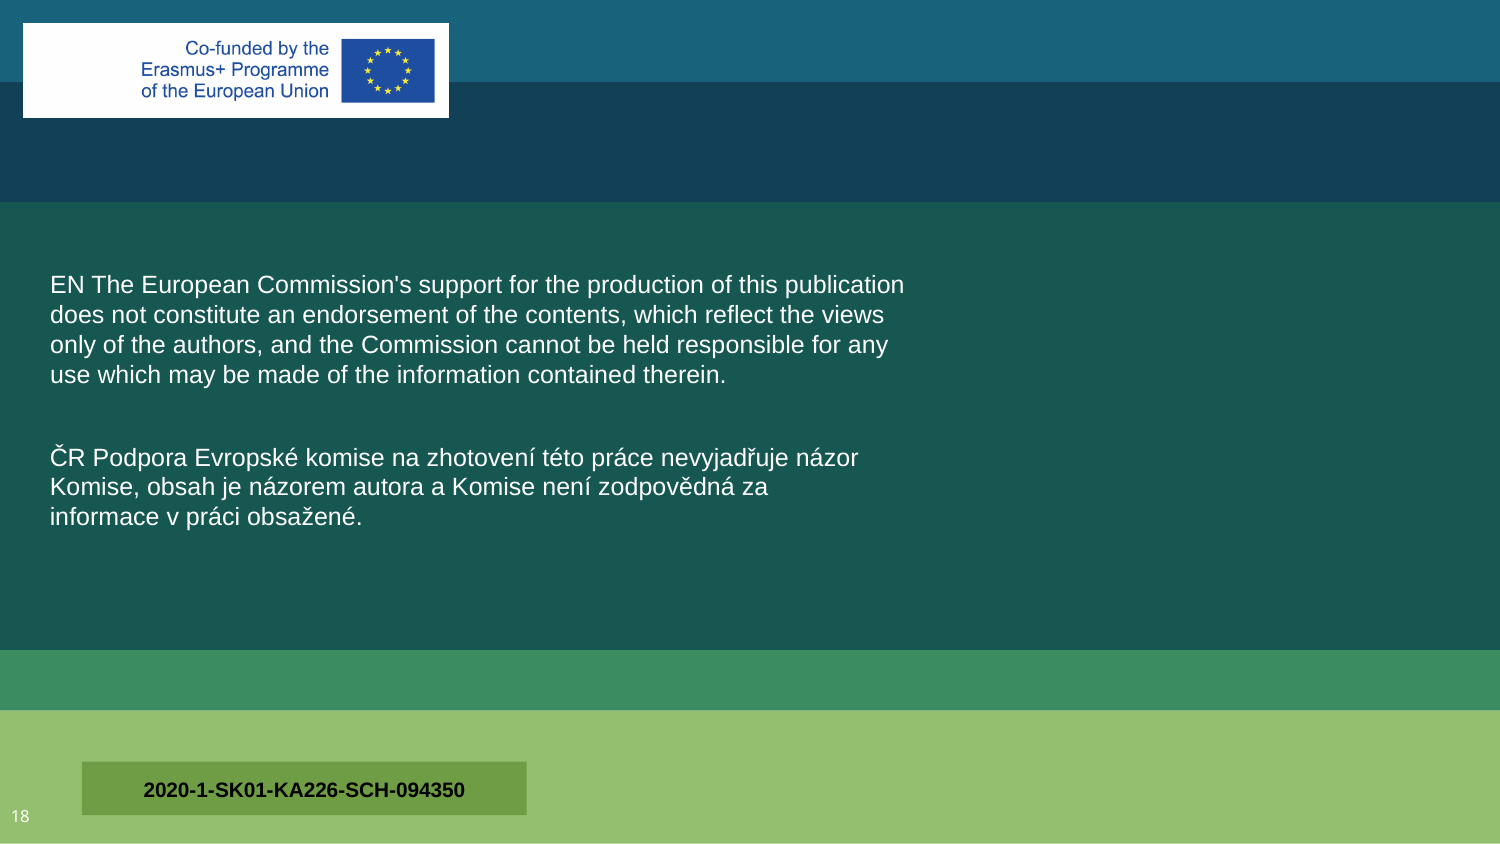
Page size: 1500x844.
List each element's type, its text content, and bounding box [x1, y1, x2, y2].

text_box 2020-1-SK01-KA226-SCH-094350 [81, 761, 527, 816]
subtitle EN The European Commission's support for the production of this publication does not constitute an endorsement of the contents, which reflect the views only of the authors, and the Commission cannot be held responsible for any use which may be made of the information contained therein. [35, 234, 938, 422]
text_box ČR Podpora Evropské komise na zhotovení této práce nevyjadřuje názor Komise, obsah je názorem autora a Komise není zodpovědná za informace v práci obsažené. [35, 433, 879, 539]
slide_number 18 [0, 790, 50, 844]
picture [23, 23, 450, 118]
